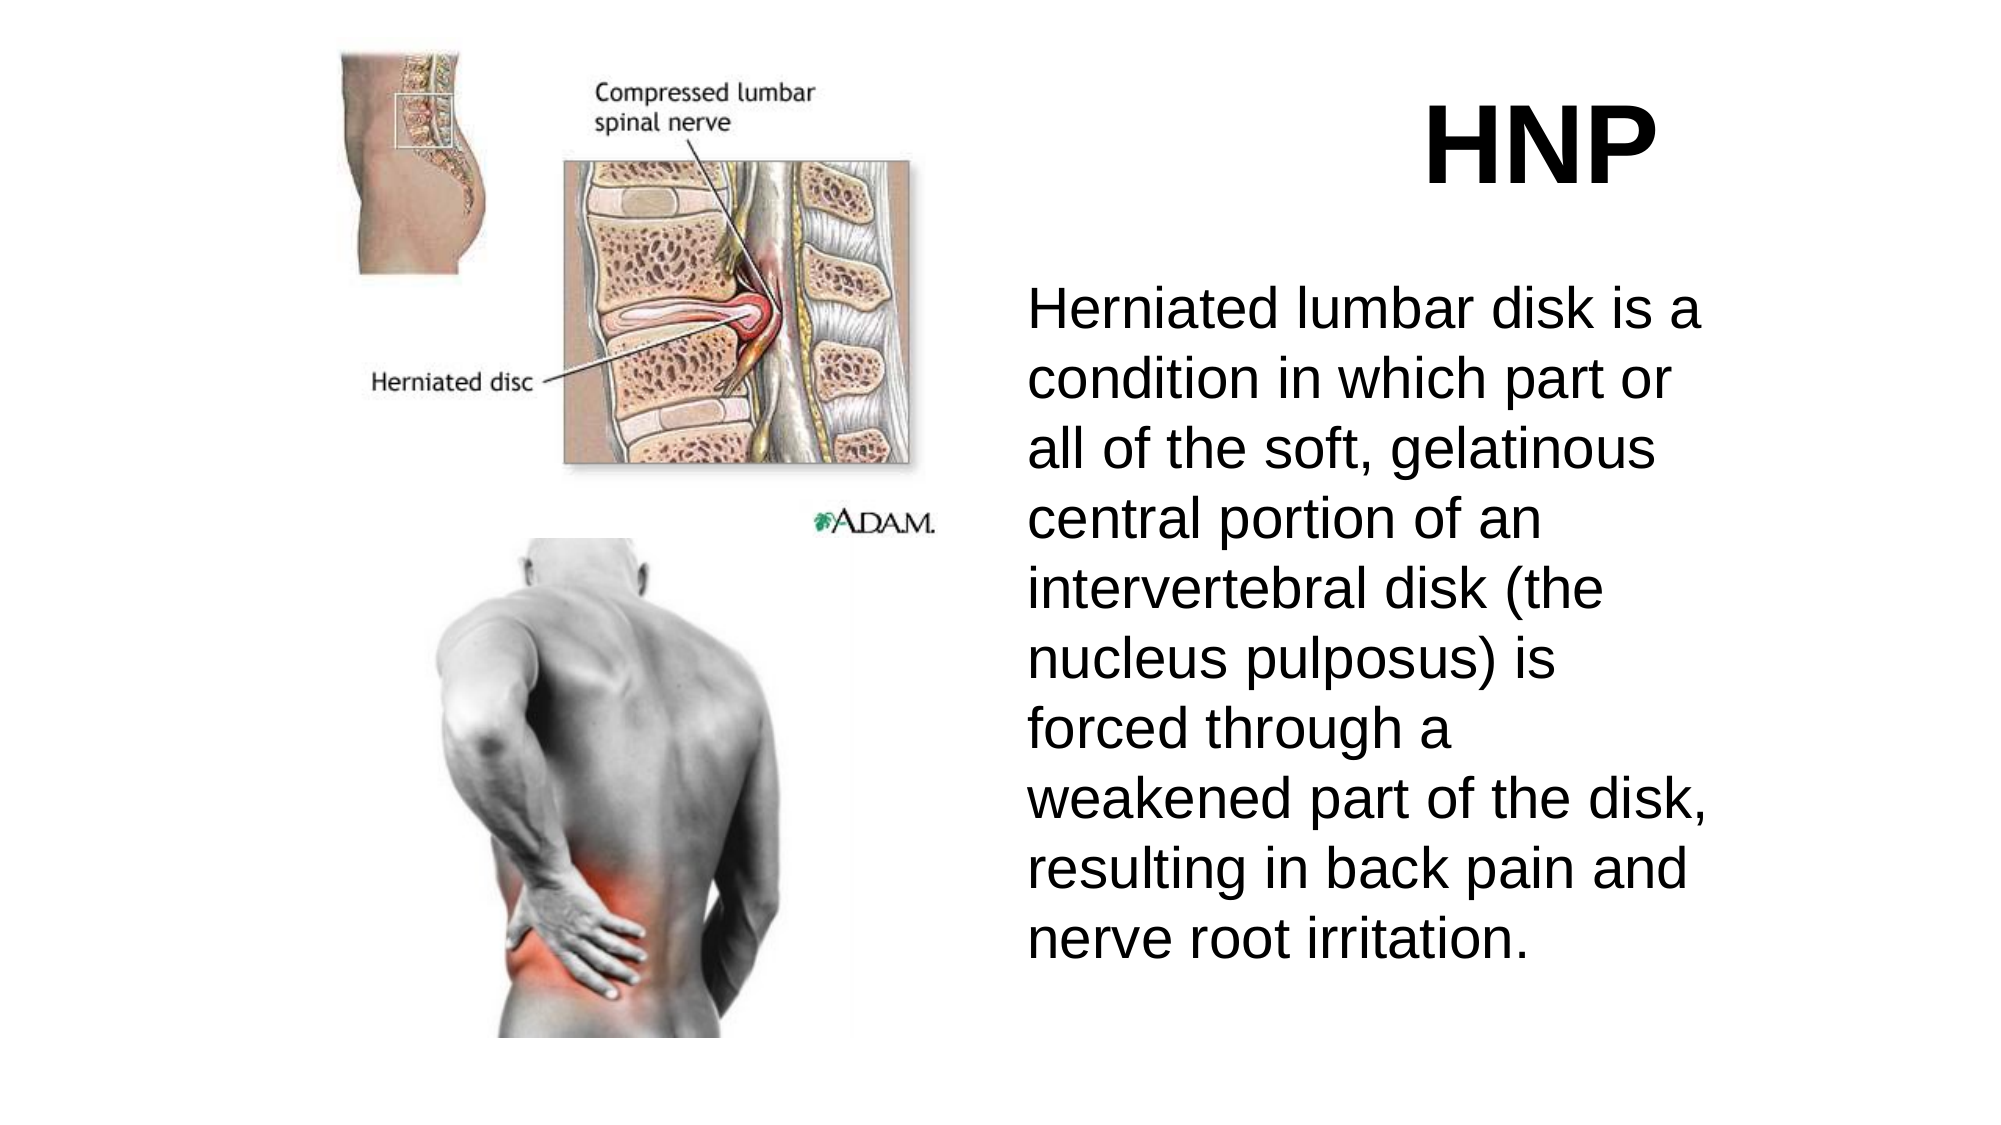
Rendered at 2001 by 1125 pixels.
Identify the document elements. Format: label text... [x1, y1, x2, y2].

picture [312, 37, 938, 1038]
title HNP [1012, 45, 1675, 233]
list Herniated lumbar disk is a condition in which part or all of the soft, gelatinous central portion of an intervertebral disk (the nucleus pulposus) is forced through a weakened part of the disk, resulting in back pain and nerve root irritation. [1012, 262, 1725, 1005]
